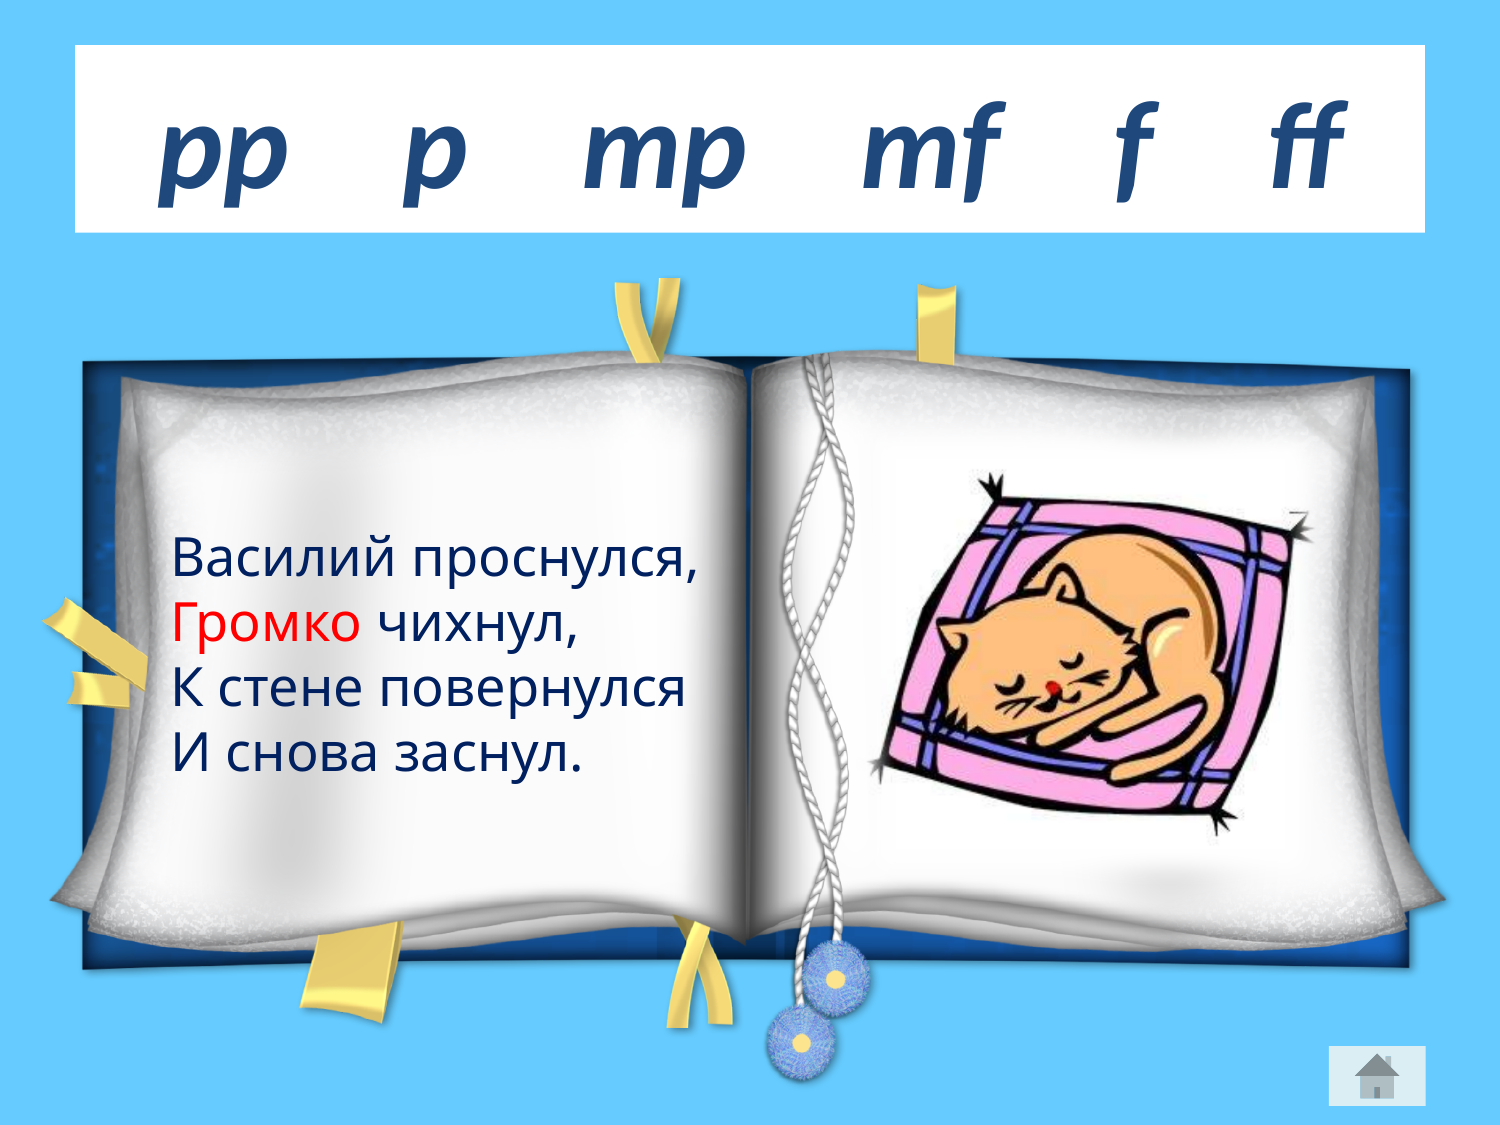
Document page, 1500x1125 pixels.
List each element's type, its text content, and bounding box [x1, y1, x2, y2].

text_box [41, 278, 1448, 1086]
title pp p mp mf f ff [75, 45, 1425, 233]
